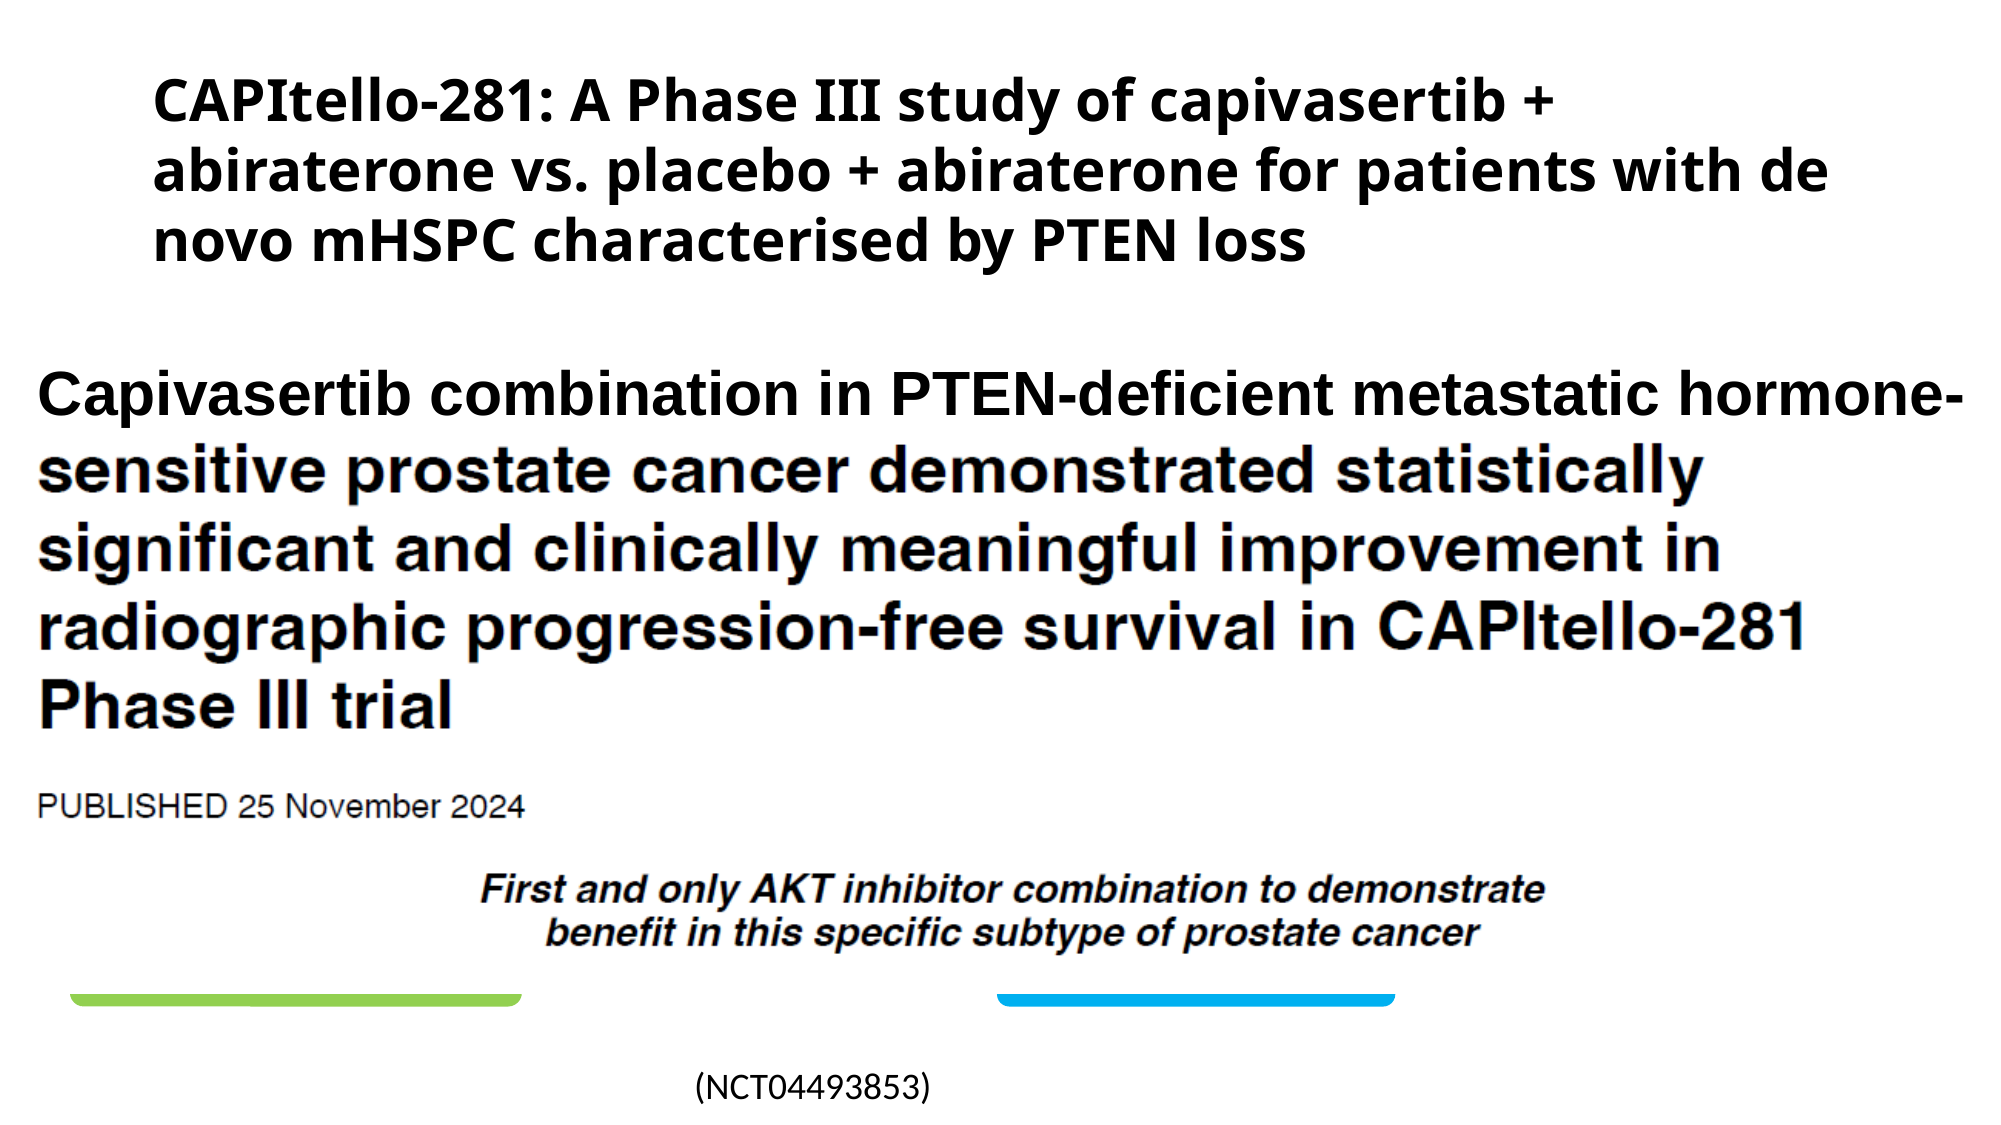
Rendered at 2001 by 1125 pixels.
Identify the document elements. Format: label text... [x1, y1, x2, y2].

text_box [0, 337, 2000, 994]
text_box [69, 994, 1396, 1007]
slide_number (NCT04493853) [679, 1054, 1130, 1114]
title CAPItello-281: A Phase III study of capivasertib + abiraterone vs. placebo + abiraterone for patients with de novo mHSPC characterised by PTEN loss [137, 59, 1894, 278]
